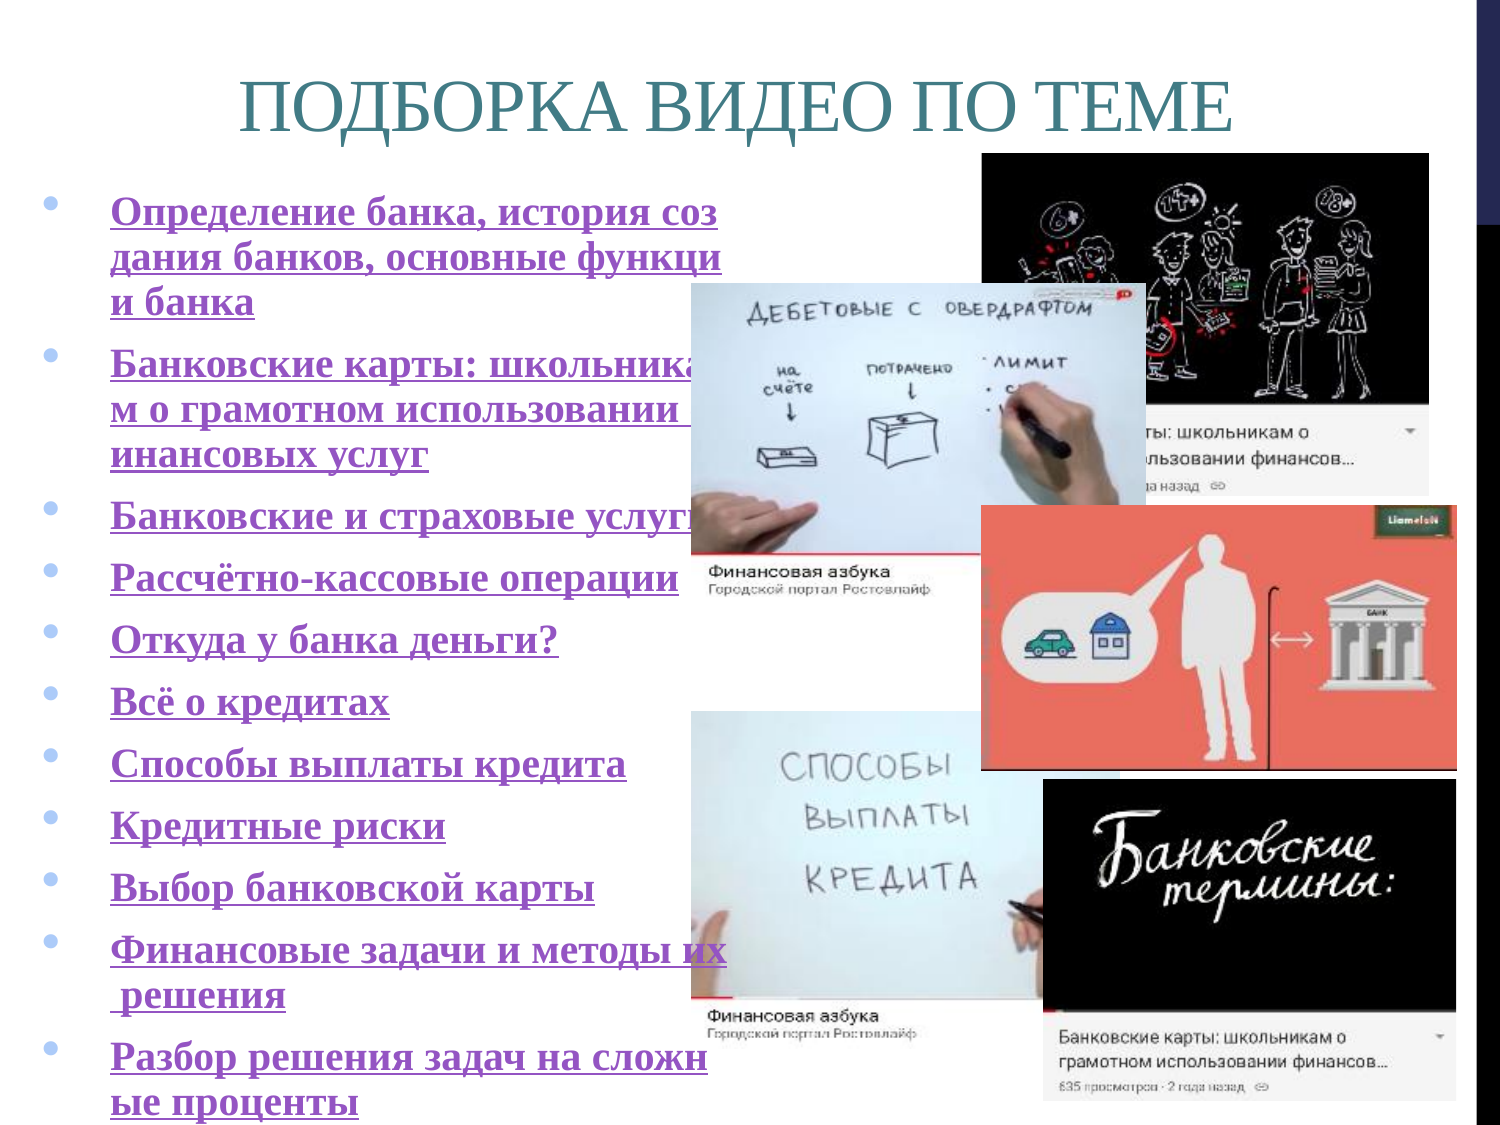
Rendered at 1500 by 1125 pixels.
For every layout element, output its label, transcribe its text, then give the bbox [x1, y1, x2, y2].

title Подборка видео по теме [75, 25, 1416, 154]
picture [691, 153, 1457, 1101]
list Определение банка, история создания банков, основные функции банка Банковские карты: школьникам о грамотном использовании финансовых услуг Банковские и страховые услуги Рассчётно-кассовые операции Откуда у банка деньги? Всё о кредитах Способы выплаты кредита Кредитные риски Выбор банковской карты Финансовые задачи и методы их решения Разбор решения задач на сложные проценты Разбор решения задач на кредит [28, 172, 746, 1049]
